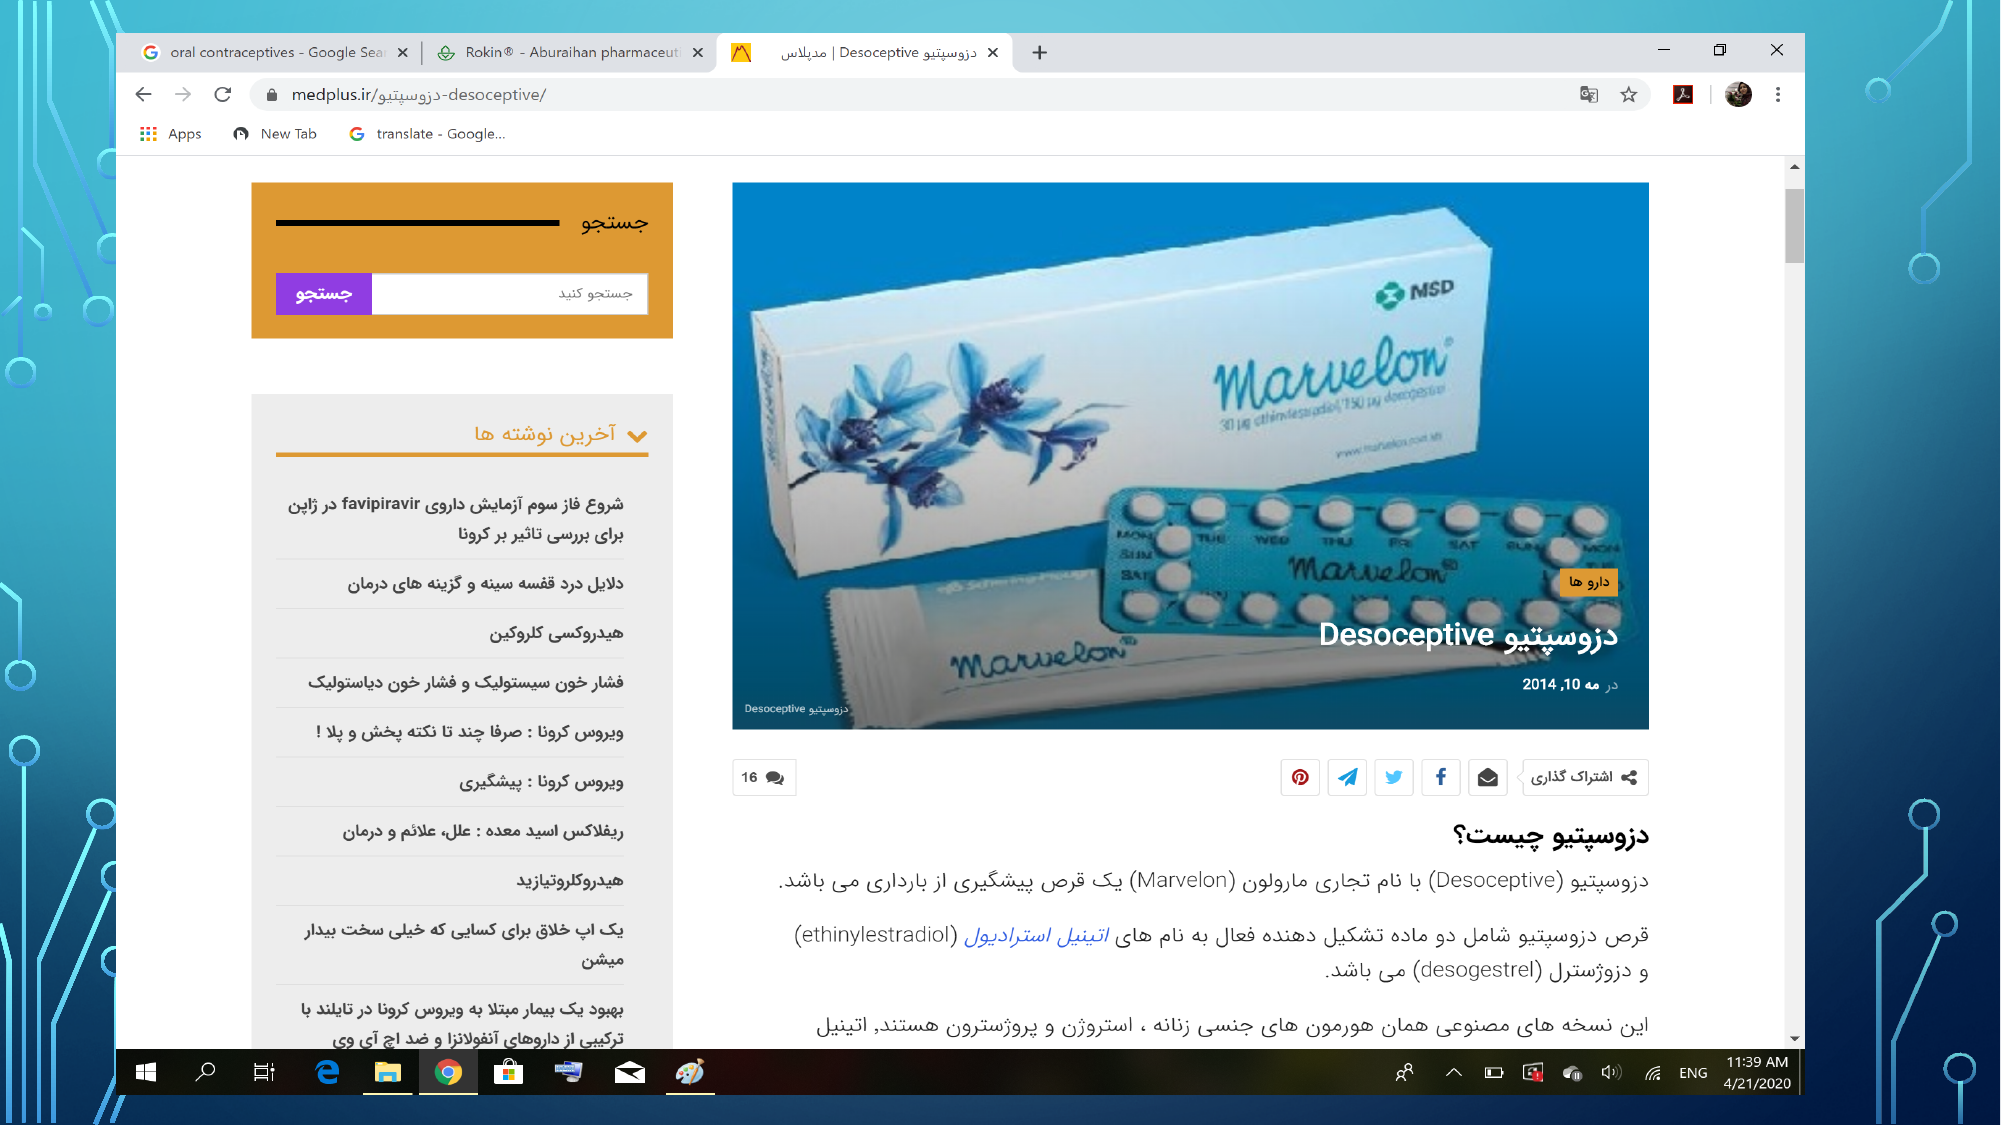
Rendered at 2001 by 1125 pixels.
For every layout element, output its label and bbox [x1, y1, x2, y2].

list [116, 33, 1806, 1095]
